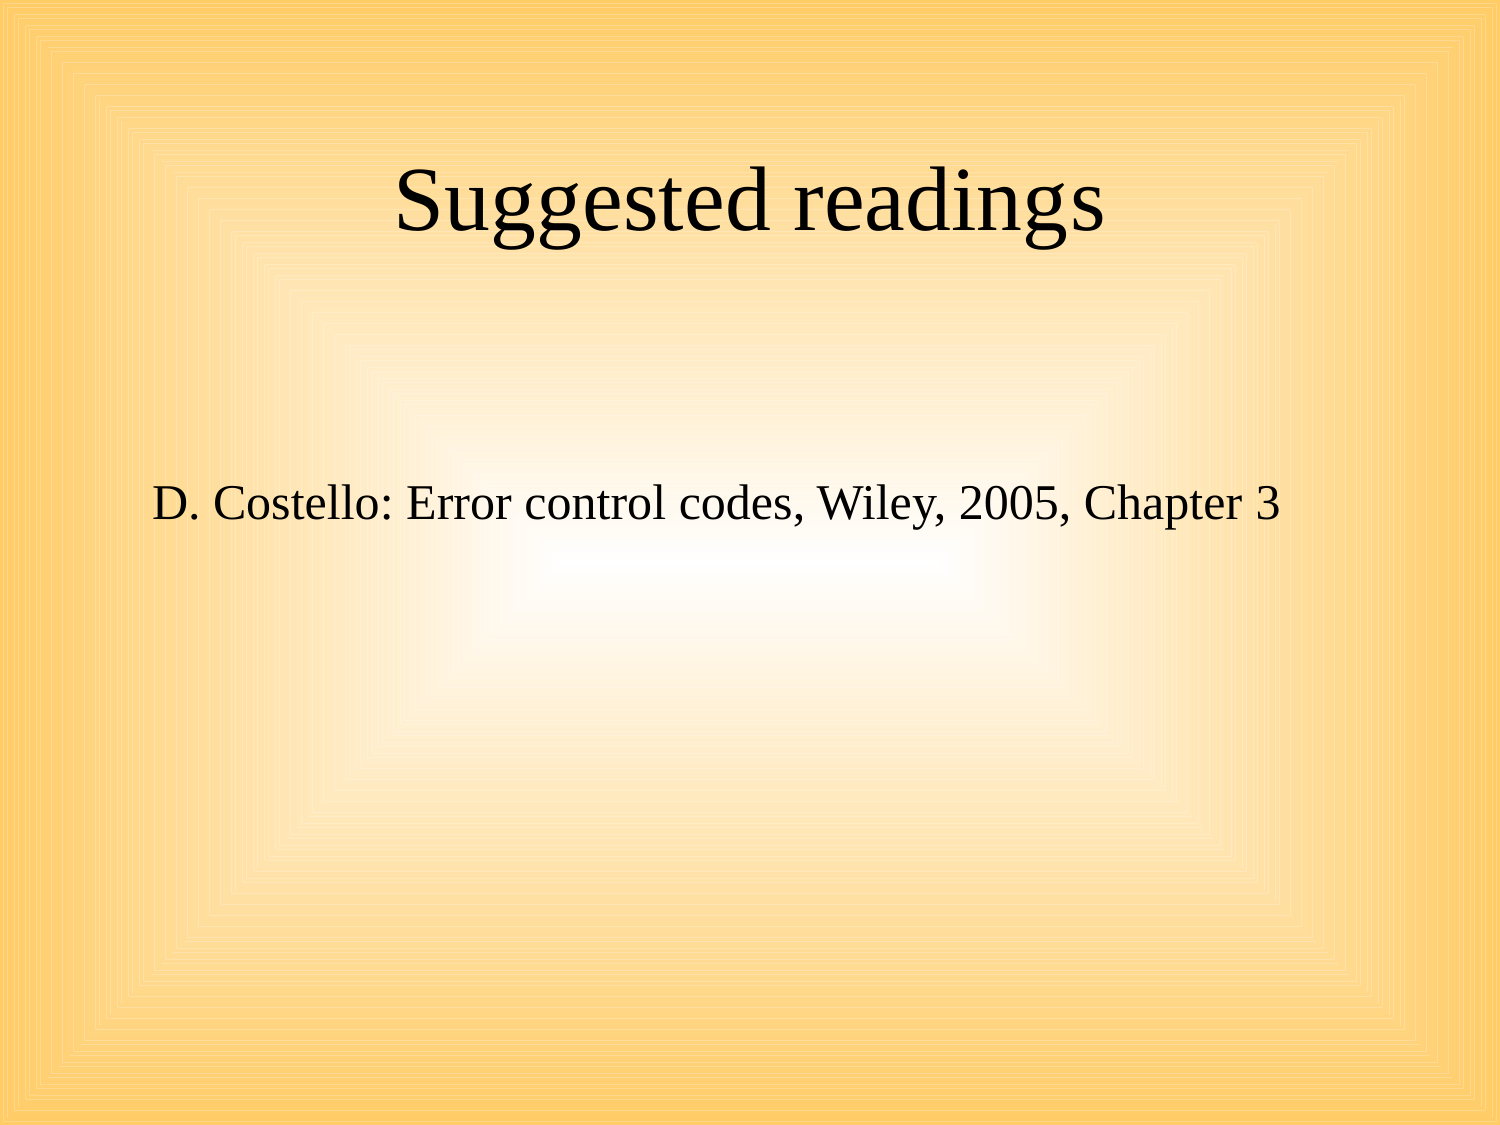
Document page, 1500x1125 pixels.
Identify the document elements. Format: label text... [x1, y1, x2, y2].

title Suggested readings [112, 99, 1388, 288]
text_box D. Costello: Error control codes, Wiley, 2005, Chapter 3 [137, 462, 1475, 538]
